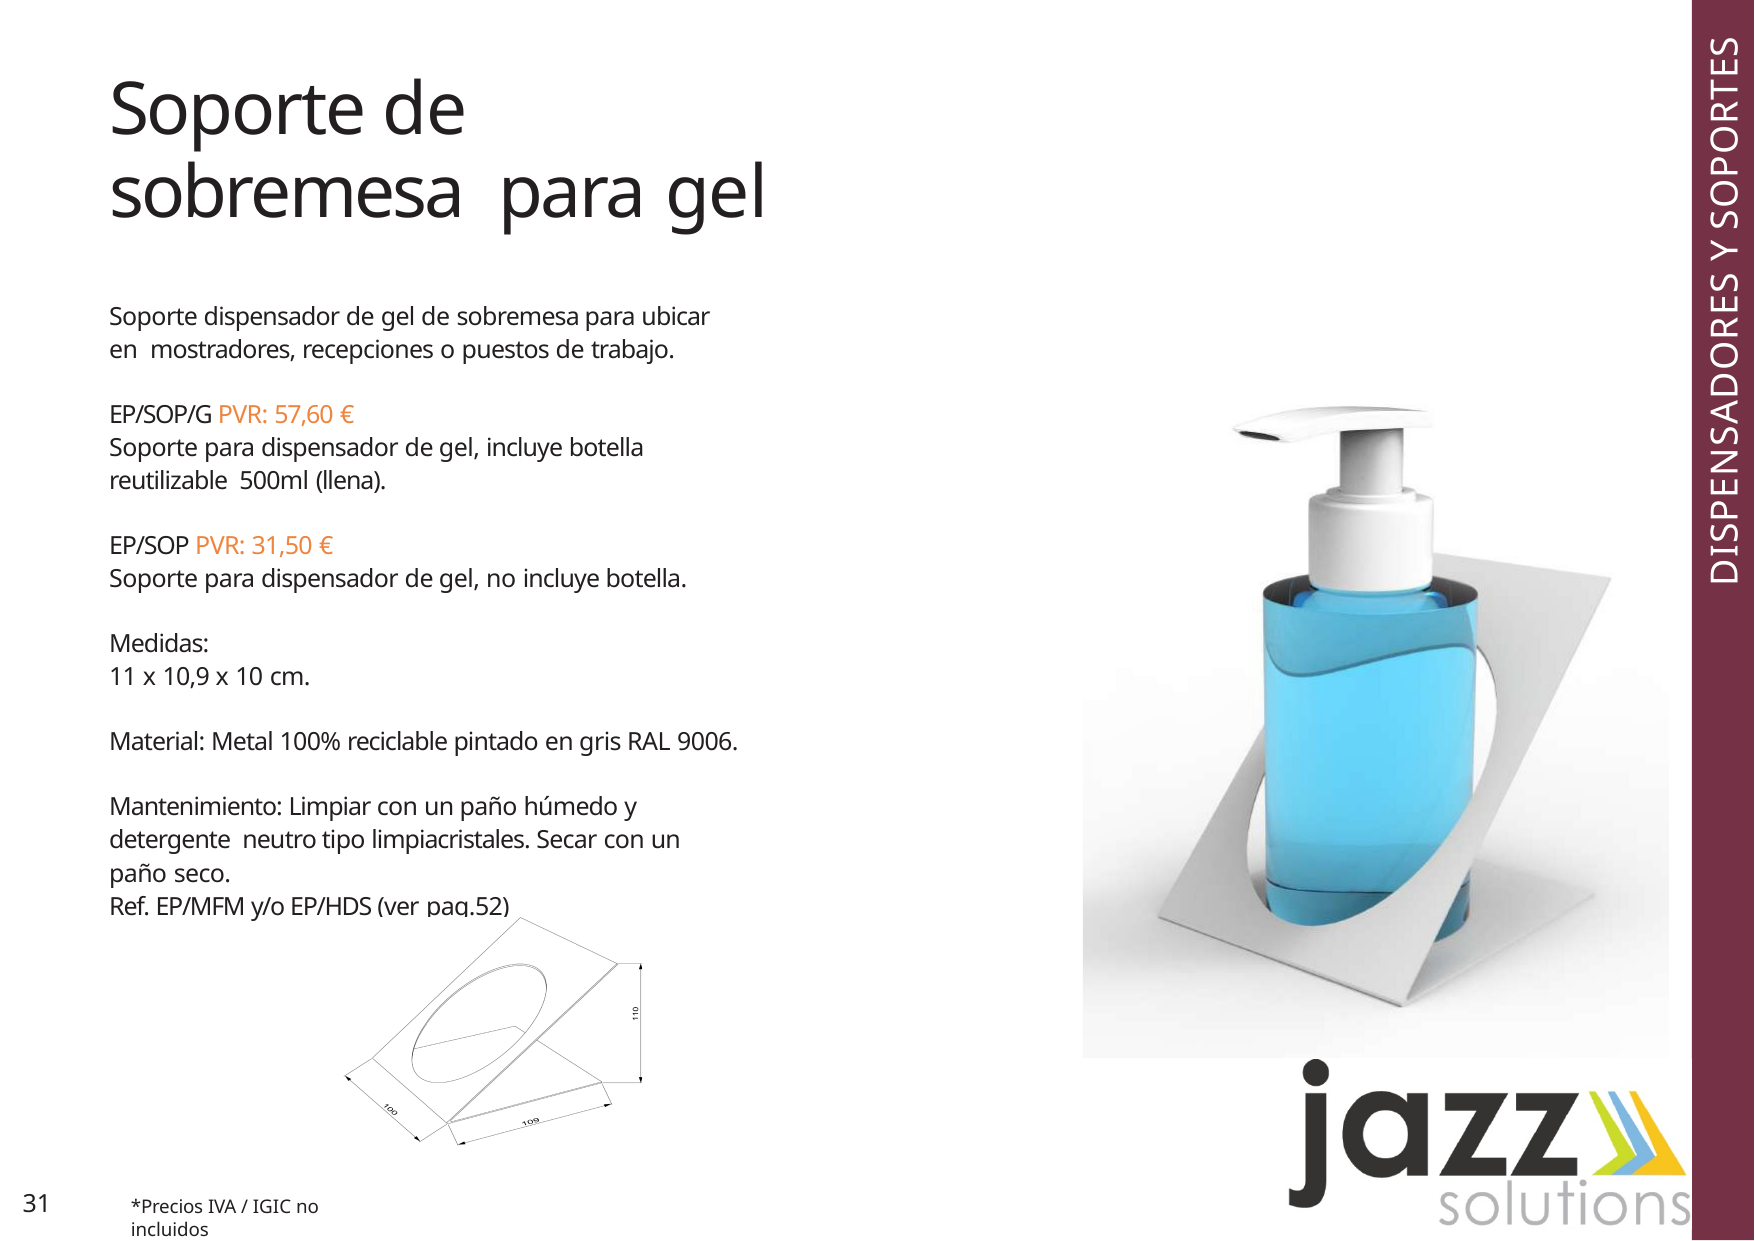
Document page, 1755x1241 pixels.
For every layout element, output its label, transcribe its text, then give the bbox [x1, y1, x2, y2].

text_box [343, 917, 643, 1146]
text_box DISPENSADORES Y SOPORTES [1699, 34, 1750, 589]
slide_number 31 [16, 1186, 59, 1241]
picture [1286, 1058, 1693, 1229]
text_box Soporte dispensador de gel de sobremesa para ubicar en mostradores, recepciones o puestos de trabajo. EP/SOP/G PVR: 57,60 € Soporte para dispensador de gel, incluye botella reutilizable 500ml (llena). EP/SOP PVR: 31,50 € Soporte para dispensador de gel, no incluye botella. Medidas: 11 x 10,9 x 10 cm. Material: Metal 100% reciclable pintado en gris RAL 9006. Mantenimiento: Limpiar con un paño húmedo y detergente neutro tipo limpiacristales. Secar con un paño seco. Ref. EP/MFM y/o EP/HDS (ver pag.52) [107, 294, 741, 921]
text_box [1691, 0, 1754, 1241]
title Soporte de sobremesa para gel [107, 57, 799, 273]
footer *Precios IVA / IGIC no incluidos [128, 1193, 399, 1241]
text_box [1082, 404, 1669, 1058]
